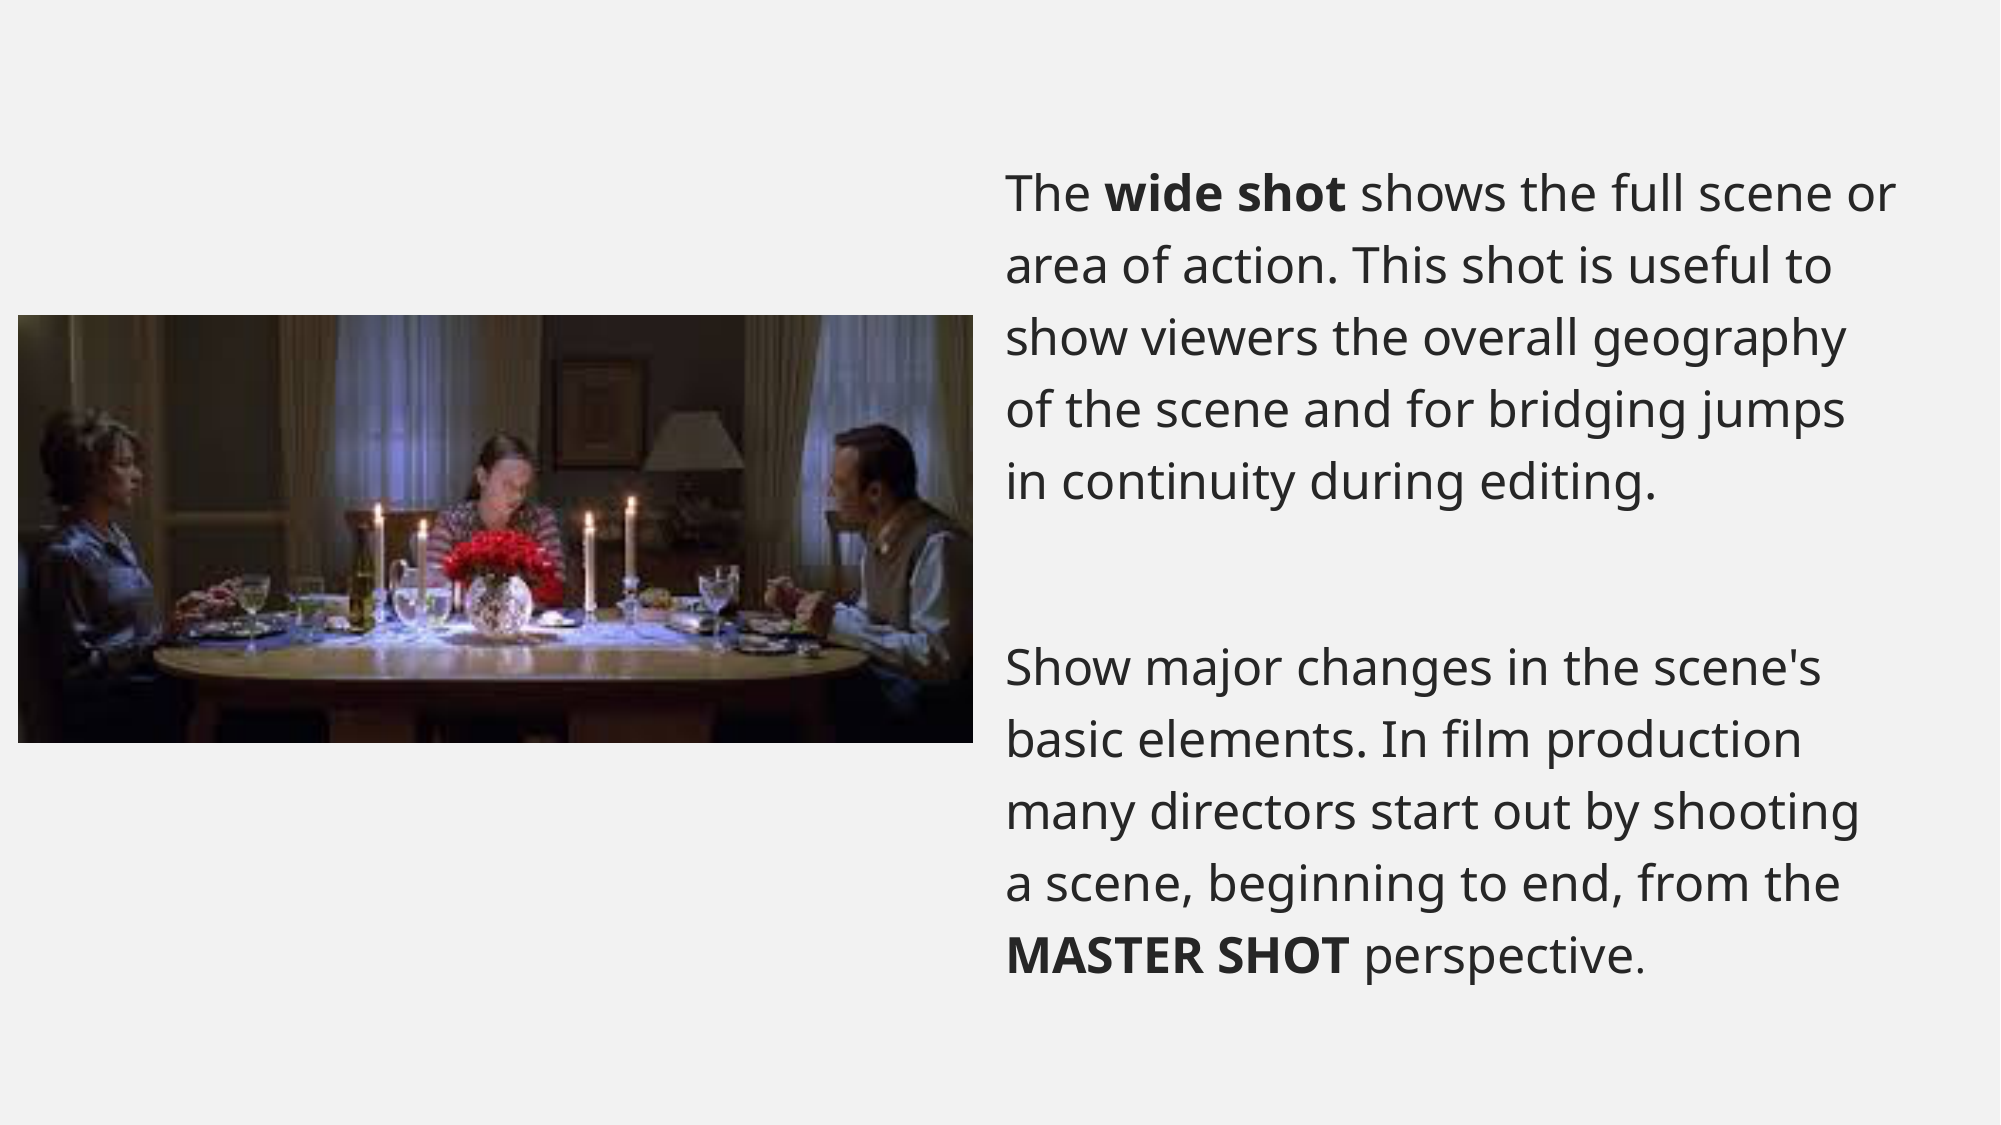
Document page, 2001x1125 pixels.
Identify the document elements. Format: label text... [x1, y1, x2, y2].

list The wide shot shows the full scene or area of action. This shot is useful to show viewers the overall geography of the scene and for bridging jumps in continuity during editing. Show major changes in the scene's basic elements. In film production many directors start out by shooting a scene, beginning to end, from the MASTER SHOT perspective. [990, 142, 1915, 1048]
picture [18, 315, 974, 744]
